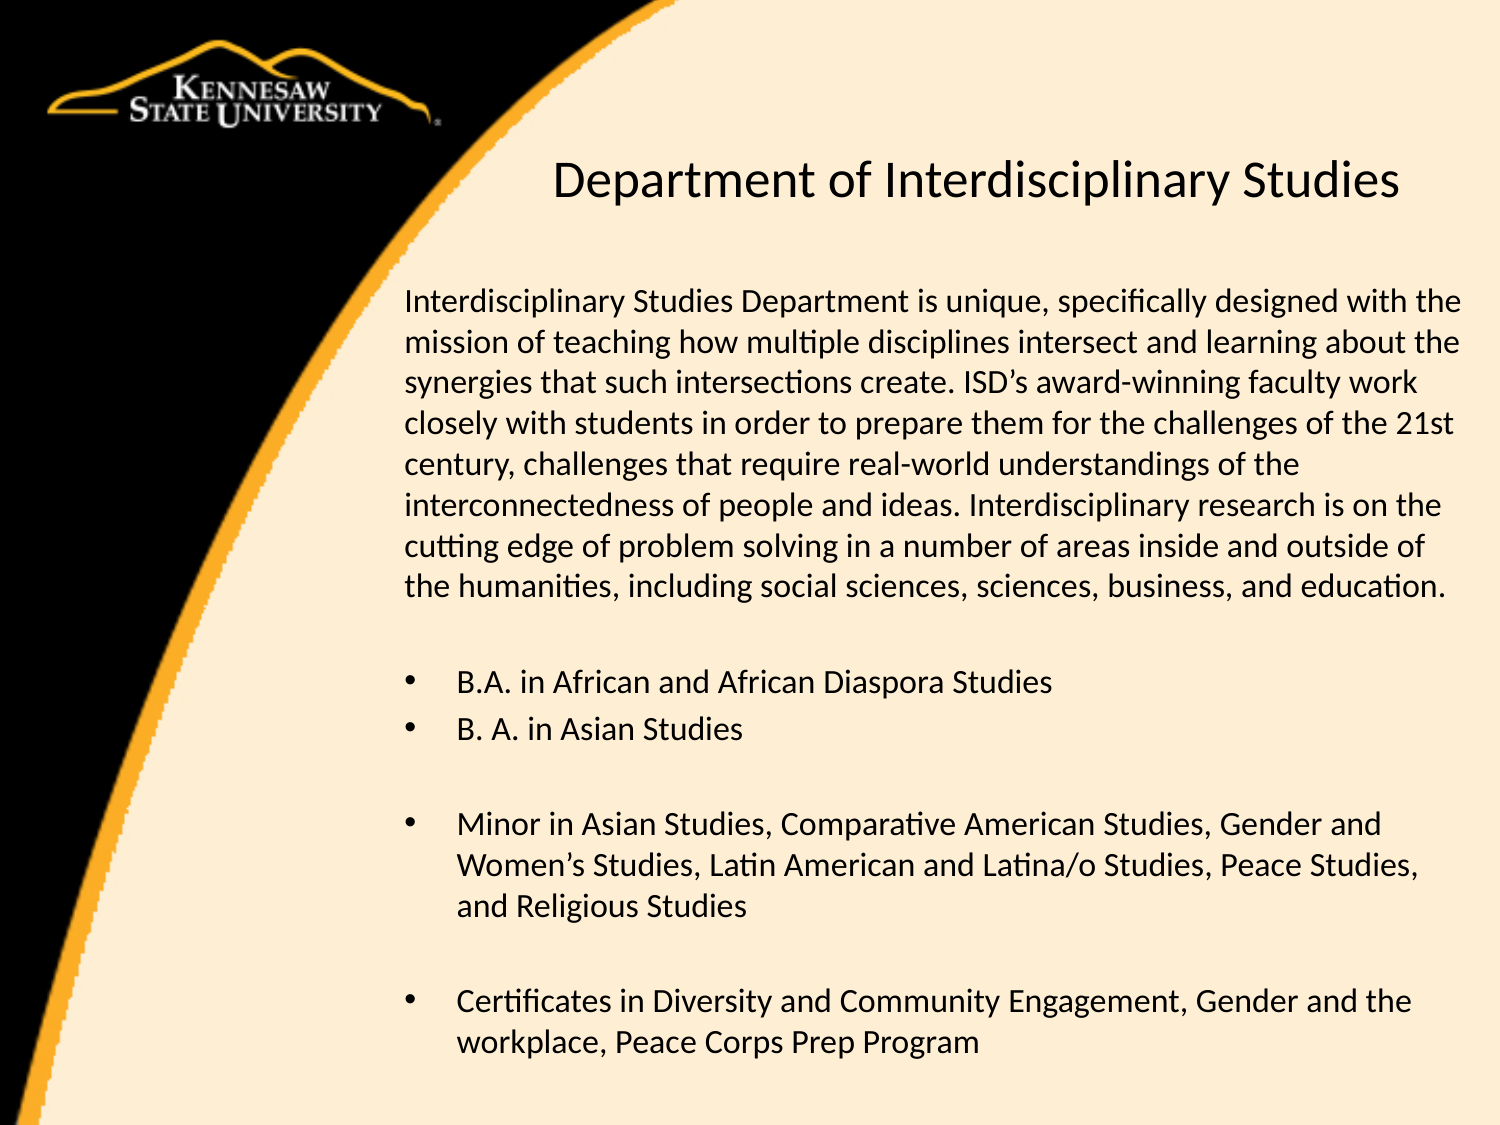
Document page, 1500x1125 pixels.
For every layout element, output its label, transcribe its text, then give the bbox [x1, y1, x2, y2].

picture [0, 0, 1500, 1125]
list Interdisciplinary Studies Department is unique, specifically designed with the mission of teaching how multiple disciplines intersect and learning about the synergies that such intersections create. ISD’s award-winning faculty work closely with students in order to prepare them for the challenges of the 21st century, challenges that require real-world understandings of the interconnectedness of people and ideas. Interdisciplinary research is on the cutting edge of problem solving in a number of areas inside and outside of the humanities, including social sciences, sciences, business, and education. B.A. in African and African Diaspora Studies B. A. in Asian Studies Minor in Asian Studies, Comparative American Studies, Gender and Women’s Studies, Latin American and Latina/o Studies, Peace Studies, and Religious Studies Certificates in Diversity and Community Engagement, Gender and the workplace, Peace Corps Prep Program [389, 270, 1488, 1092]
title Department of Interdisciplinary Studies [529, 132, 1425, 270]
